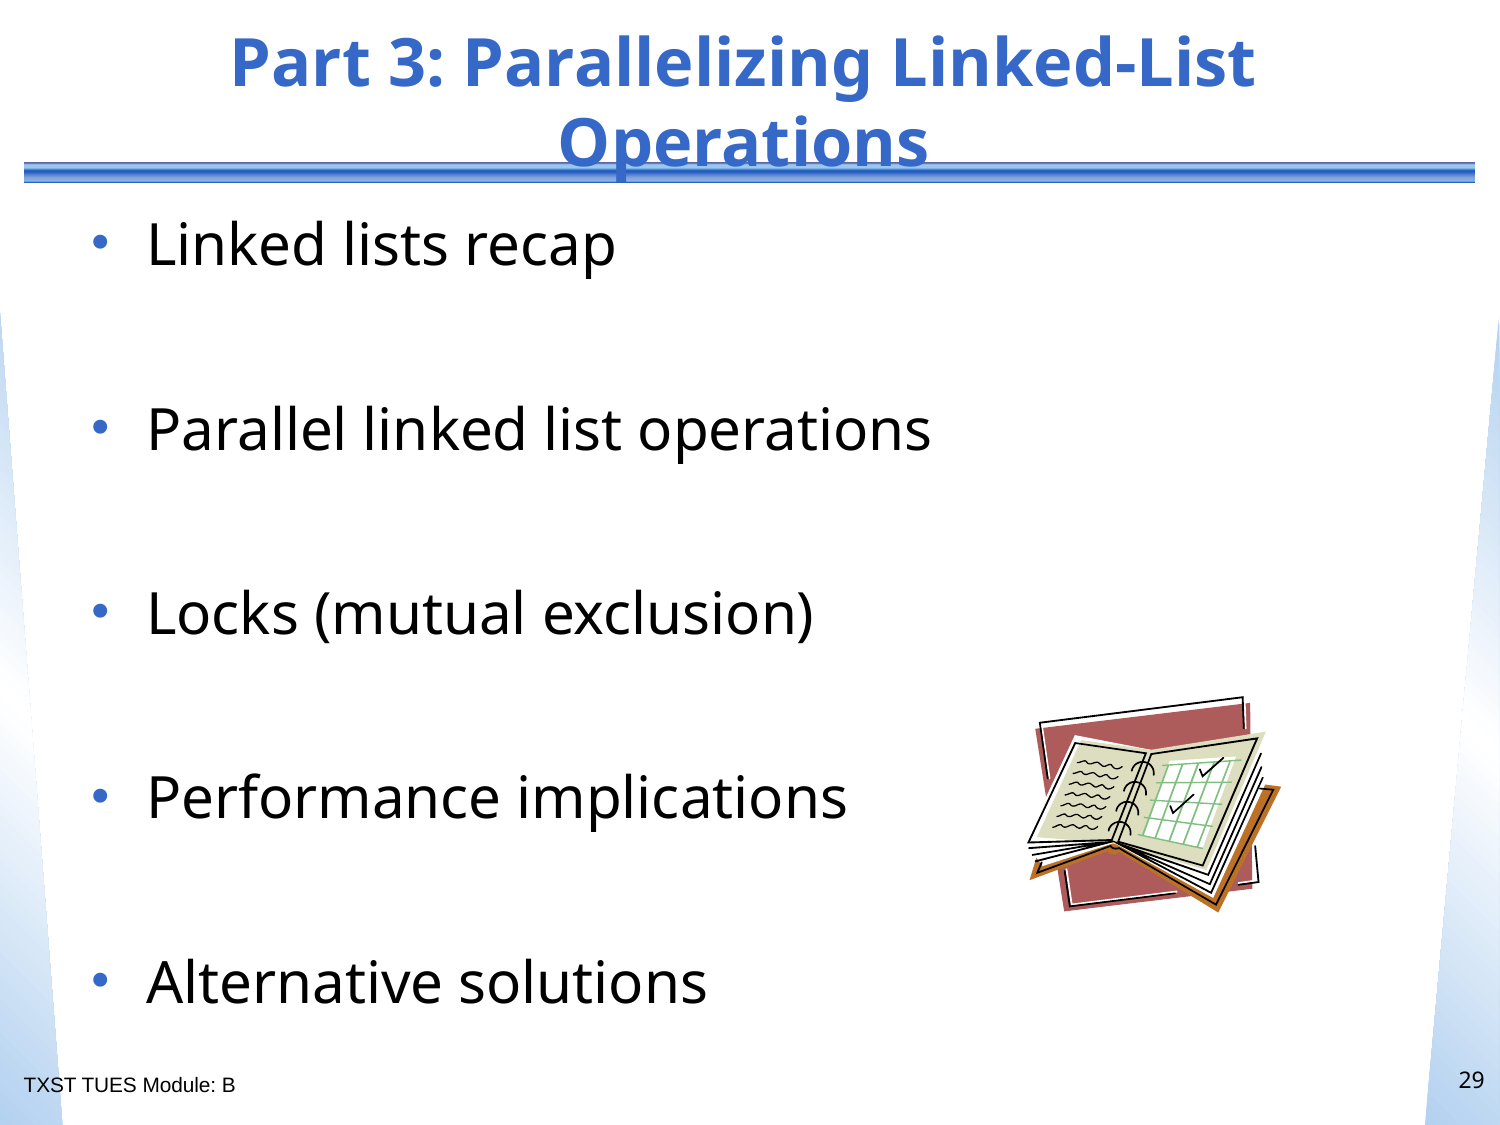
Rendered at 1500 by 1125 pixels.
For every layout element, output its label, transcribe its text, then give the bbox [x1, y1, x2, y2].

slide_number 29 [1424, 1037, 1500, 1125]
picture [24, 162, 1475, 183]
list Linked lists recap Parallel linked list operations Locks (mutual exclusion) Performance implications Alternative solutions [74, 199, 1426, 1038]
title Part 3: Parallelizing Linked-List Operations [37, 37, 1451, 163]
picture [1024, 695, 1282, 913]
